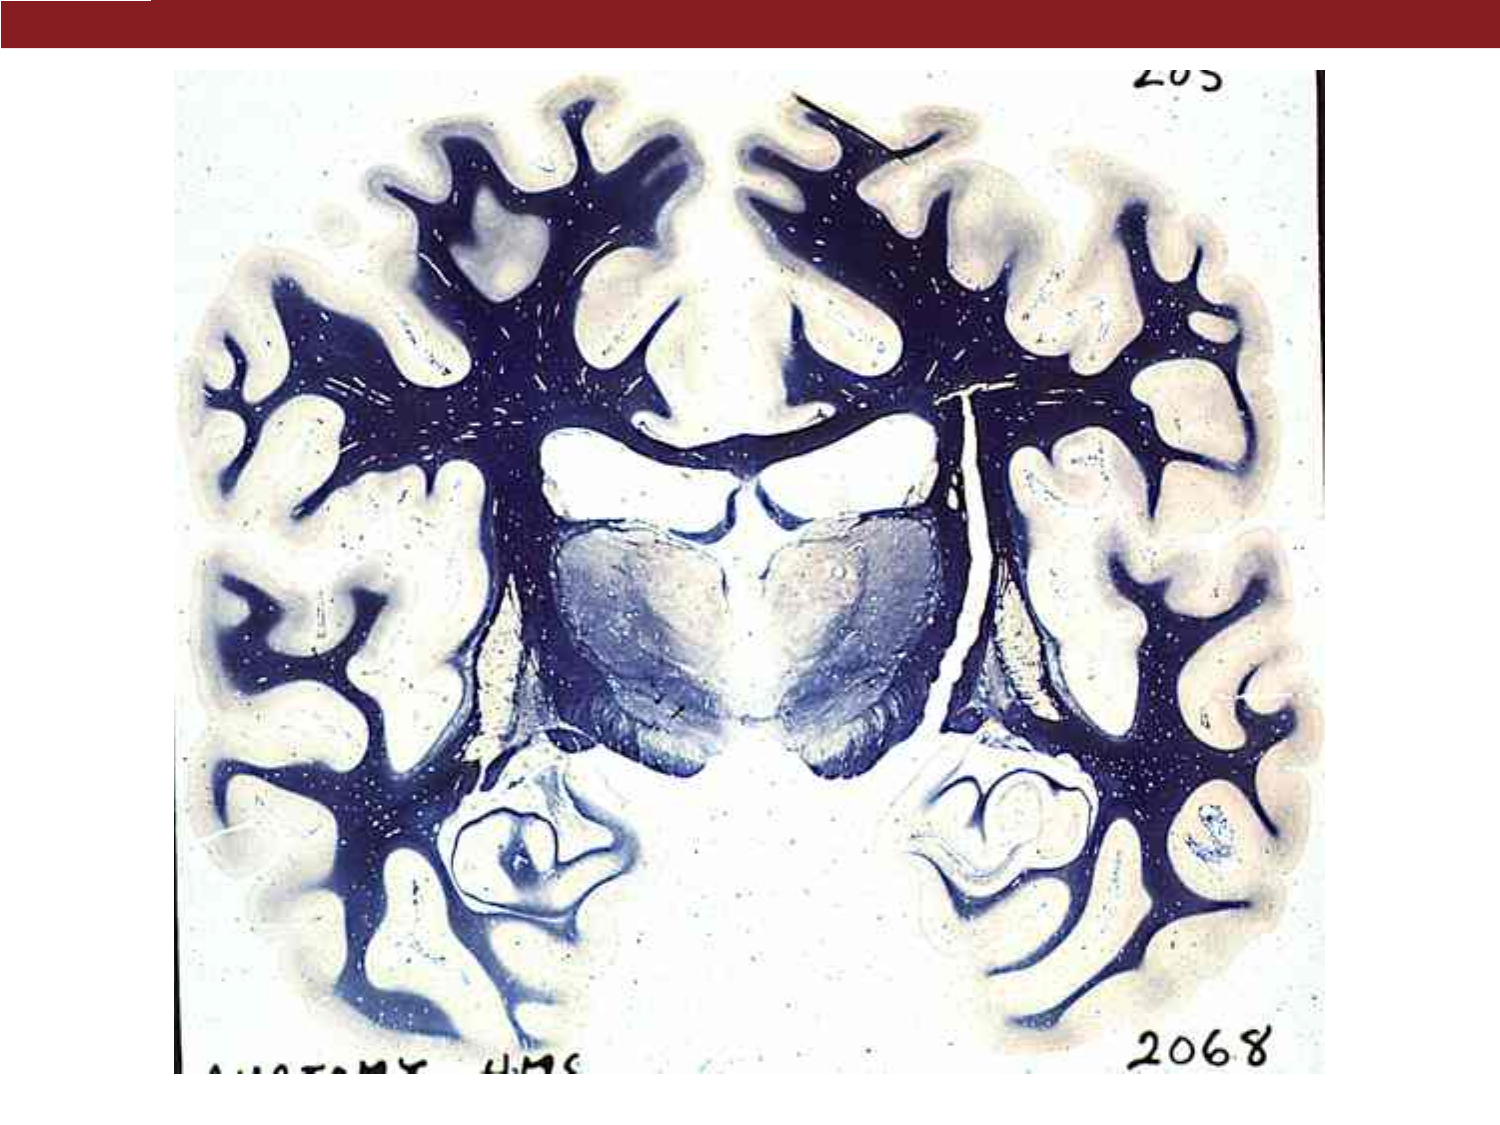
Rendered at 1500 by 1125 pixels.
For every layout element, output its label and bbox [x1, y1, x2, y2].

picture [174, 70, 1326, 1074]
